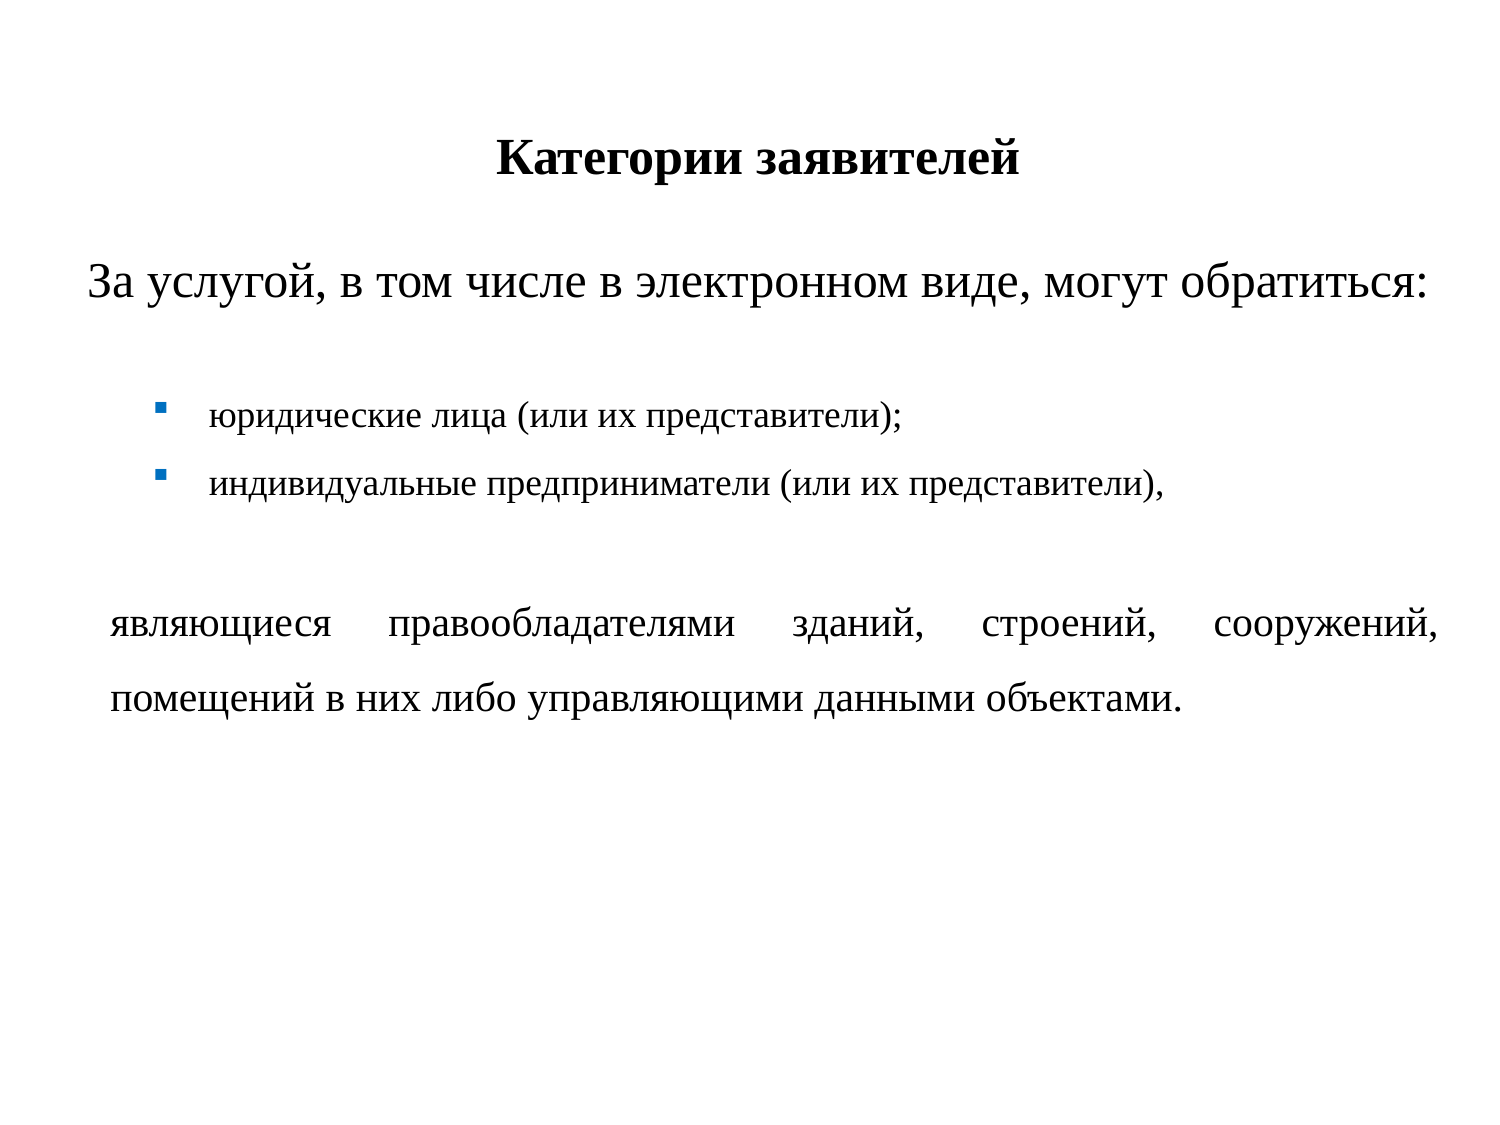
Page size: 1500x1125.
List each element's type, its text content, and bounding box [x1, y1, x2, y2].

text_box Категории заявителей За услугой, в том числе в электронном виде, могут обратиться: юридические лица (или их представители); индивидуальные предприниматели (или их представители), являющиеся правообладателями зданий, строений, сооружений, помещений в них либо управляющими данными объектами. [62, 52, 1454, 915]
